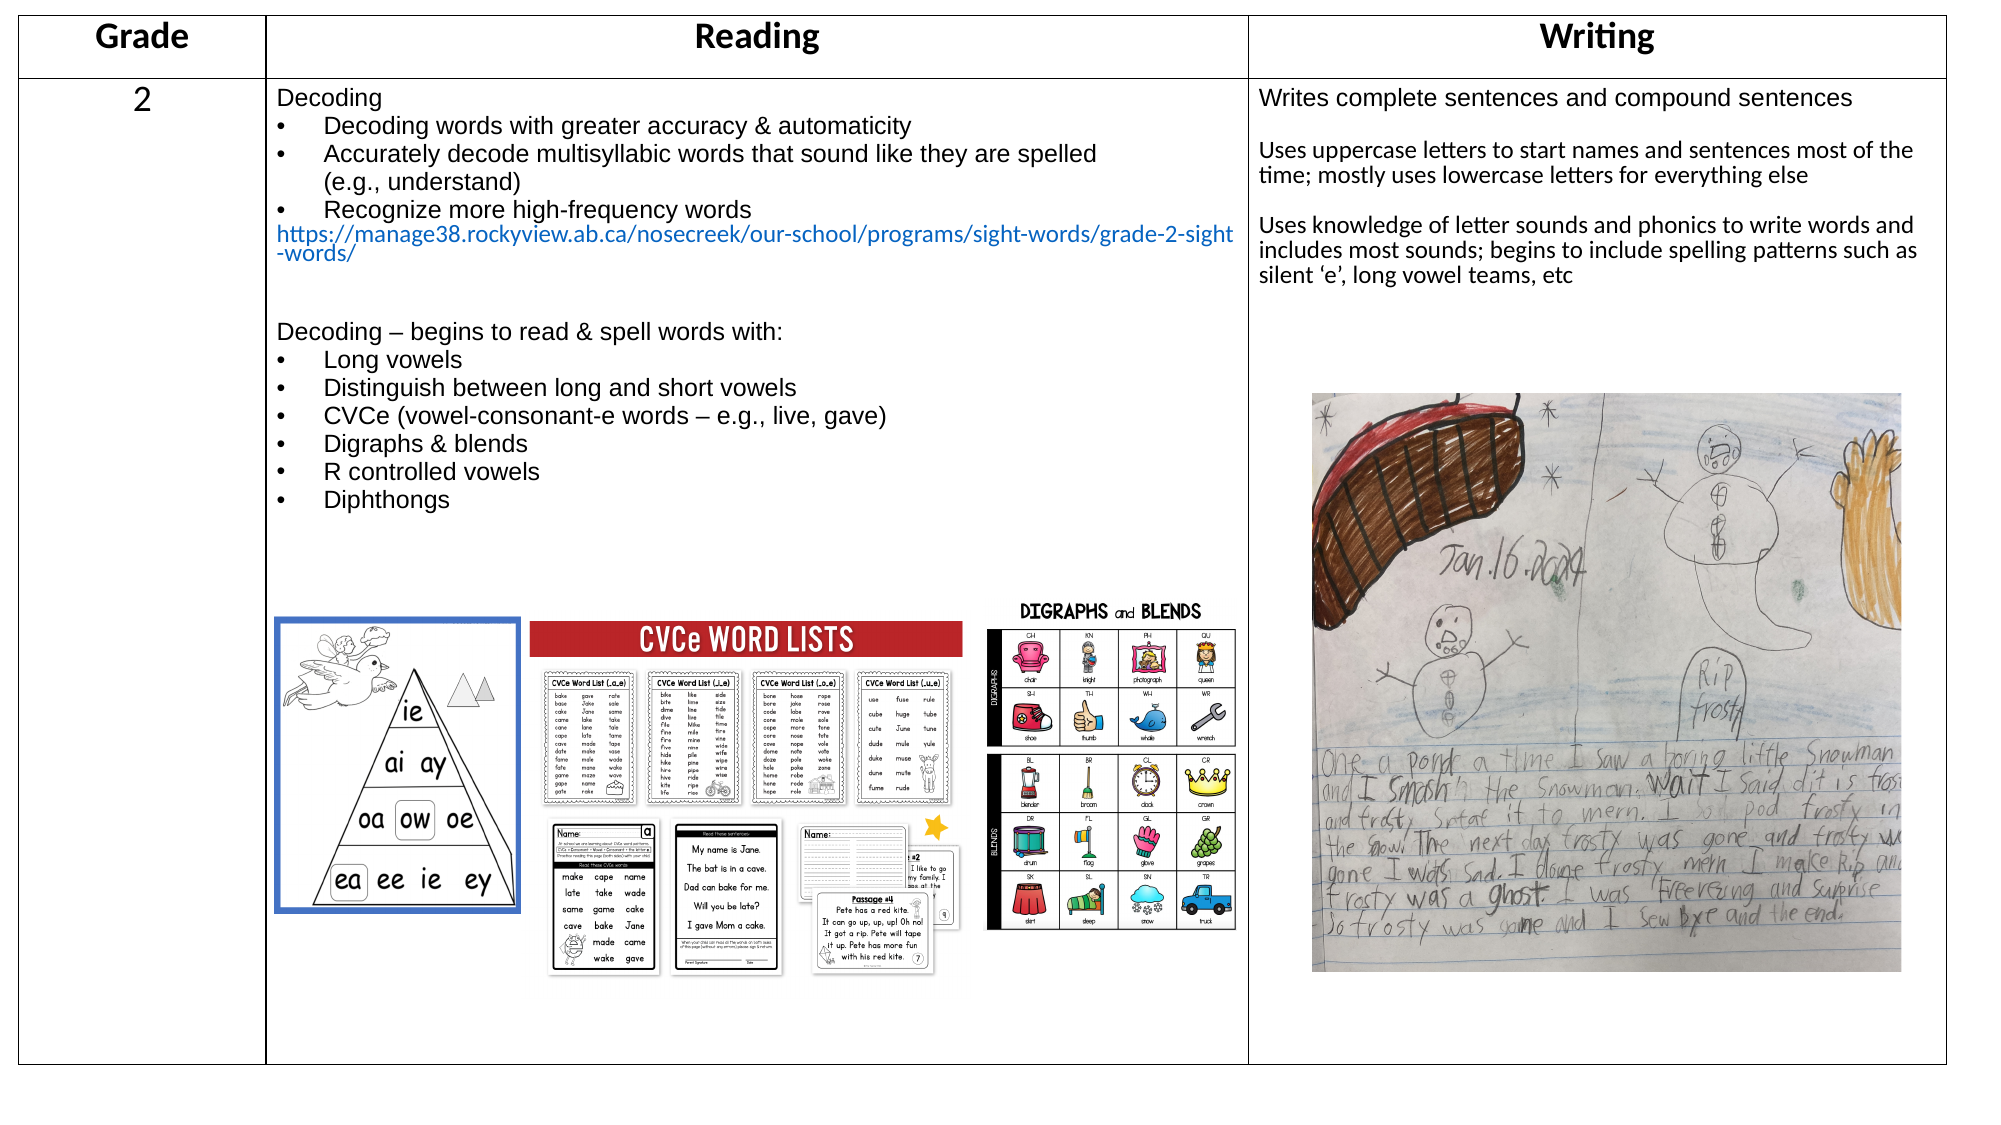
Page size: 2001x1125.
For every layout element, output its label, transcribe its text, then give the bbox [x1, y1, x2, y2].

picture [983, 598, 1237, 931]
picture [1312, 393, 1902, 972]
table_cell Decoding Decoding words with greater accuracy & automaticity Accurately decode multisyllabic words that sound like they are spelled (e.g., understand) Recognize more high-frequency words https://manage38.rockyview.ab.ca/nosecreek/our-school/programs/sight-words/grade-2-sight-words/ Decoding – begins to read & spell words with: Long vowels Distinguish between long and short vowels CVCe (vowel-consonant-e words – e.g., live, gave) Digraphs & blends R controlled vowels Diphthongs [267, 79, 1248, 1064]
table_header Grade [19, 16, 265, 78]
table_cell 2 [19, 79, 265, 1064]
table_header Reading [267, 16, 1248, 78]
table_header Writing [1249, 16, 1946, 78]
table_cell Writes complete sentences and compound sentences Uses uppercase letters to start names and sentences most of the time; mostly uses lowercase letters for everything else Uses knowledge of letter sounds and phonics to write words and includes most sounds; begins to include spelling patterns such as silent ‘e’, long vowel teams, etc [1249, 79, 1946, 1064]
picture [274, 610, 971, 999]
